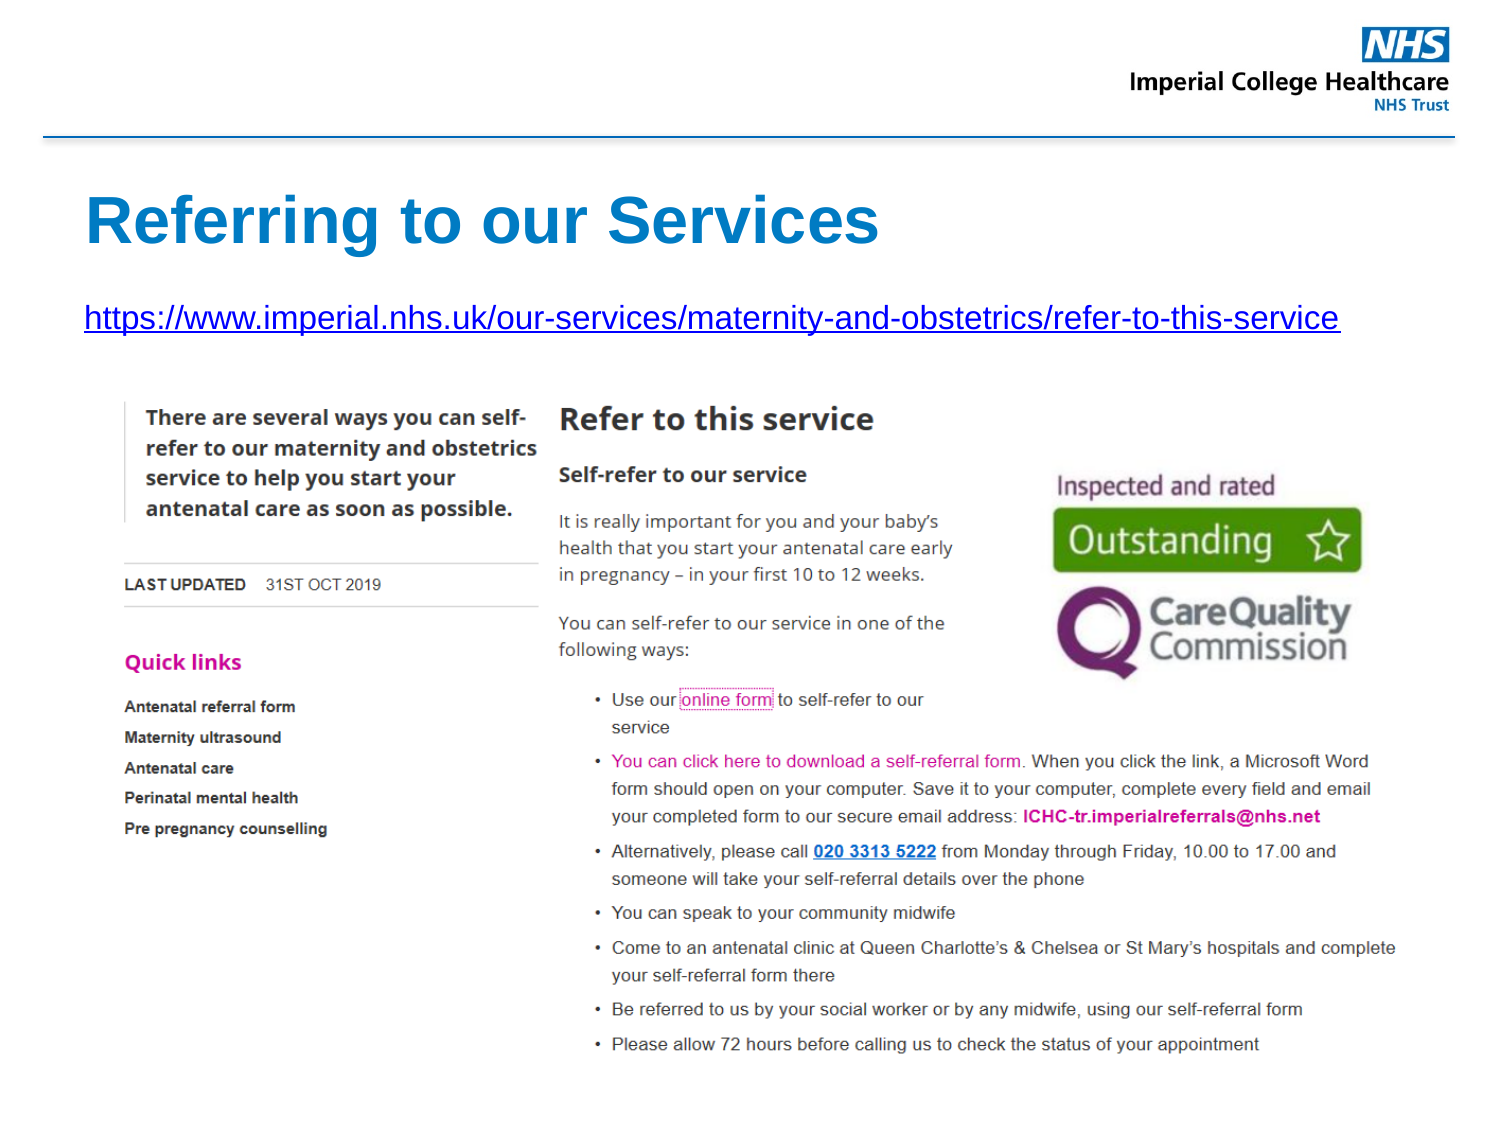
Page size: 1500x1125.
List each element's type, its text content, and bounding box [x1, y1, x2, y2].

picture [69, 373, 1429, 1080]
text_box https://www.imperial.nhs.uk/our-services/maternity-and-obstetrics/refer-to-this-service [69, 288, 1429, 372]
picture [1124, 18, 1455, 119]
title Referring to our Services [70, 163, 1264, 271]
